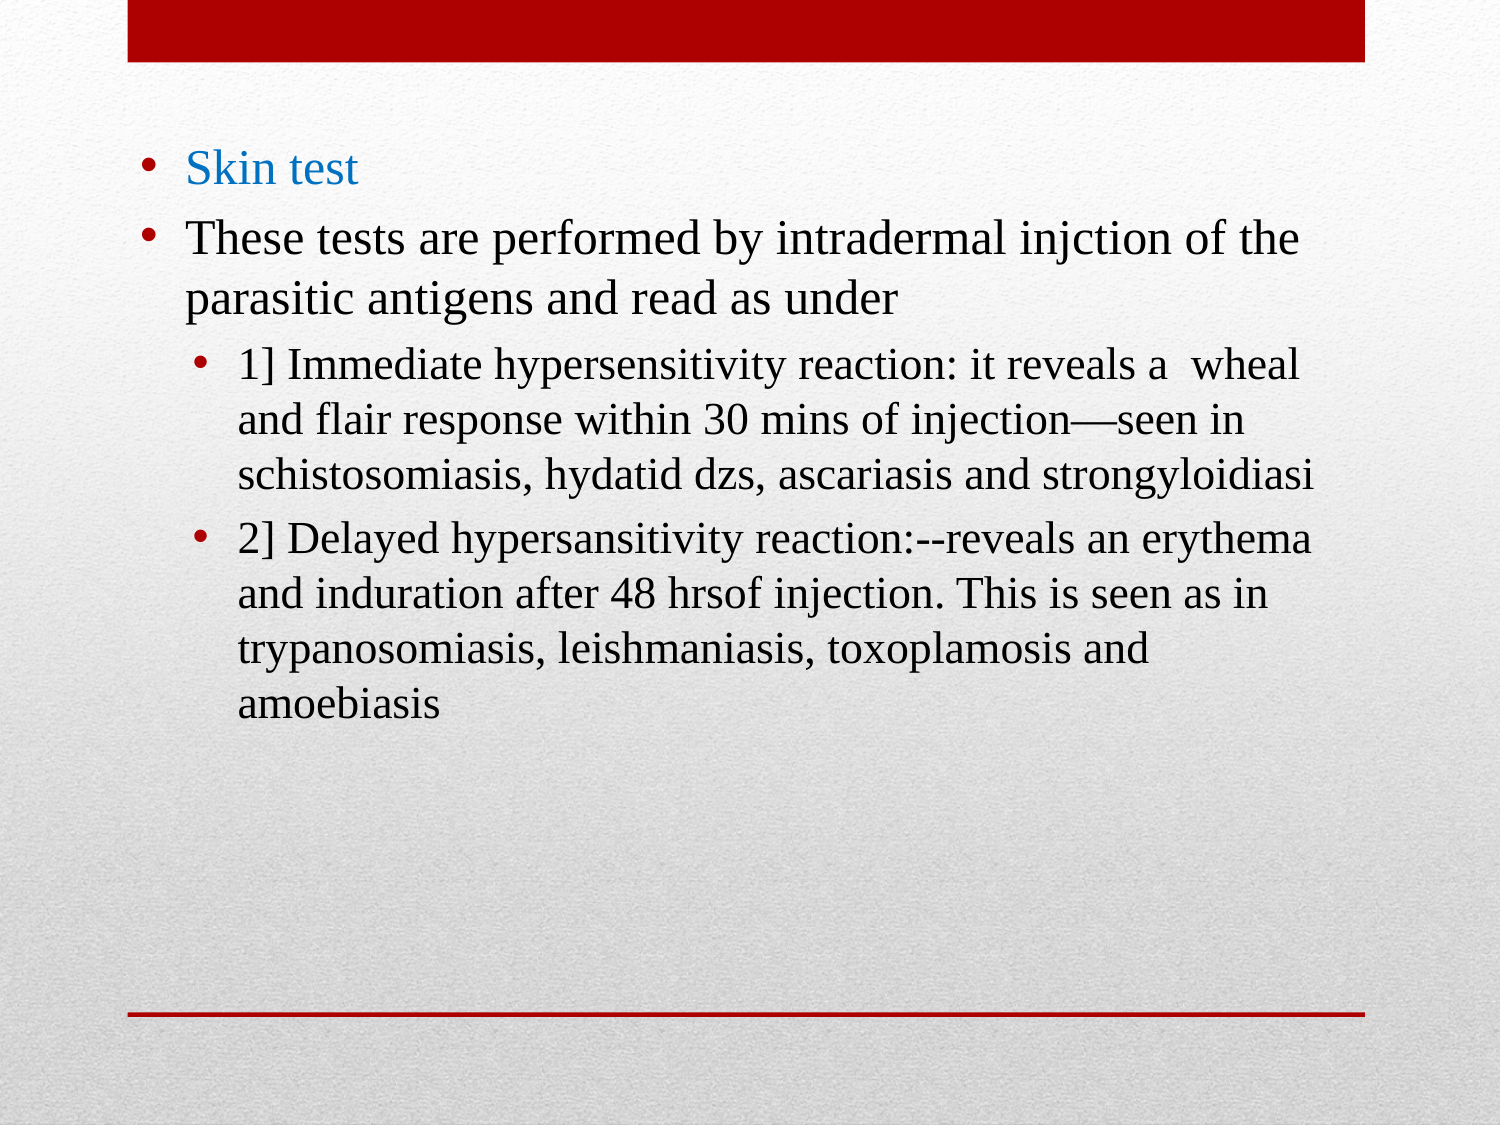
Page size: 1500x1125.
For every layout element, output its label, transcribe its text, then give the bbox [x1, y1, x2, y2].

list Skin test These tests are performed by intradermal injction of the parasitic antigens and read as under 1] Immediate hypersensitivity reaction: it reveals a wheal and flair response within 30 mins of injection—seen in schistosomiasis, hydatid dzs, ascariasis and strongyloidiasi 2] Delayed hypersansitivity reaction:--reveals an erythema and induration after 48 hrsof injection. This is seen as in trypanosomiasis, leishmaniasis, toxoplamosis and amoebiasis [125, 112, 1363, 750]
